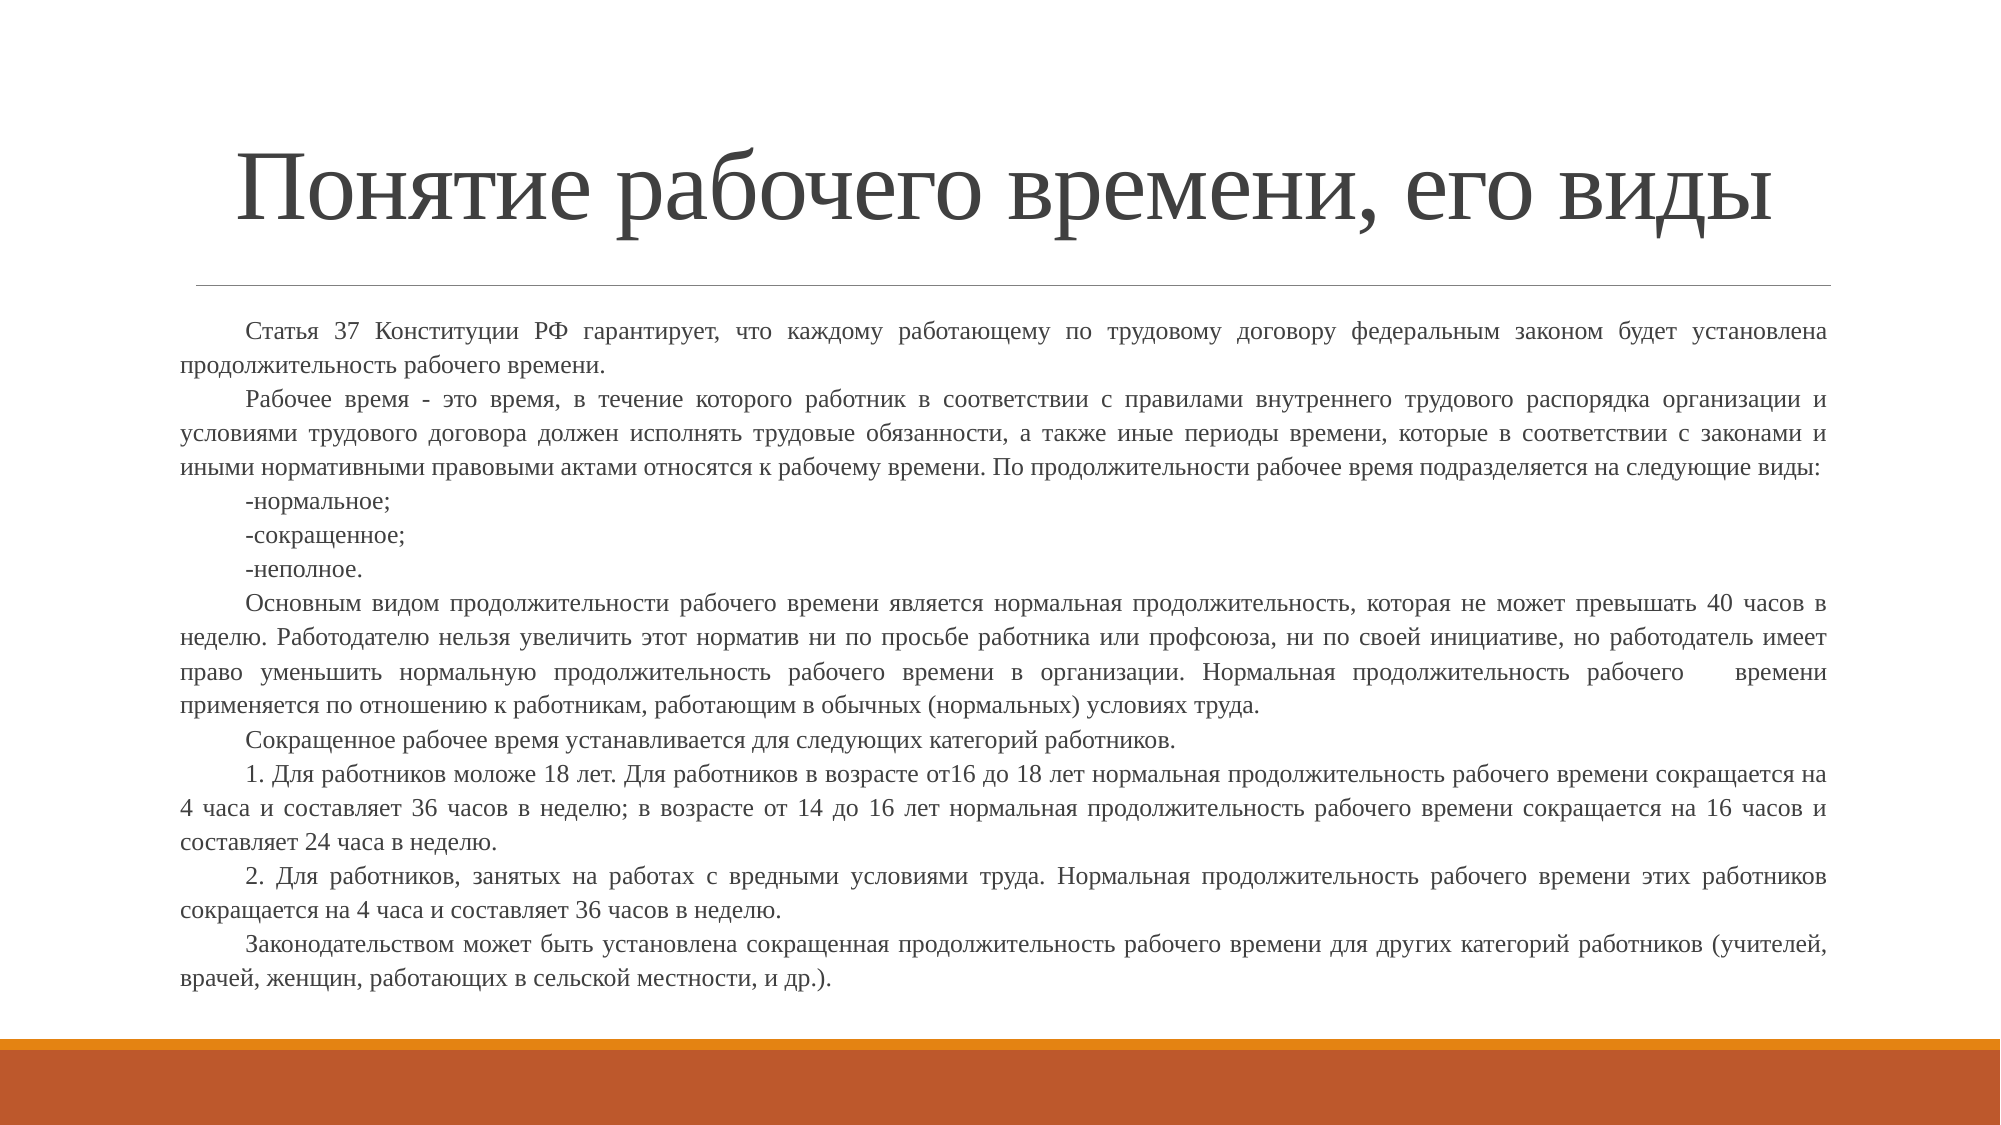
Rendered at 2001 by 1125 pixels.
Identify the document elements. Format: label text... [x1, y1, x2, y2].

list Статья 37 Конституции РФ гарантирует, что каждому работающему по трудовому договору федеральным законом будет установлена продолжительность рабочего времени. Рабочее время - это время, в течение которого работник в соответствии с правилами внутреннего трудового распорядка организации и условиями трудового договора должен исполнять трудовые обязанности, а также иные периоды времени, которые в соответствии с законами и иными нормативными правовыми актами относятся к рабочему времени. По продолжительности рабочее время подразделяется на следующие виды: -нормальное; -сокращенное; -неполное. Основным видом продолжительности рабочего времени является нормальная продолжительность, которая не может превышать 40 часов в неделю. Работодателю нельзя увеличить этот норматив ни по просьбе работника или профсоюза, ни по своей инициативе, но работодатель имеет право уменьшить нормальную продолжительность рабочего времени в организации. Нормальная продолжительность рабочего времени применяется по отношению к работникам, работающим в обычных (нормальных) условиях труда. Сокращенное рабочее время устанавливается для следующих категорий работников. 1. Для работников моложе 18 лет. Для работников в возрасте от16 до 18 лет нормальная продолжительность рабочего времени сокращается на 4 часа и составляет 36 часов в неделю; в возрасте от 14 до 16 лет нормальная продолжительность рабочего времени сокращается на 16 часов и составляет 24 часа в неделю. 2. Для работников, занятых на работах с вредными условиями труда. Нормальная продолжительность рабочего времени этих работников сокращается на 4 часа и составляет 36 часов в неделю. Законодательством может быть установлена сокращенная продолжительность рабочего времени для других категорий работников (учителей, врачей, женщин, работающих в сельской местности, и др.). [180, 302, 1830, 1046]
title Понятие рабочего времени, его виды [180, 129, 1830, 302]
